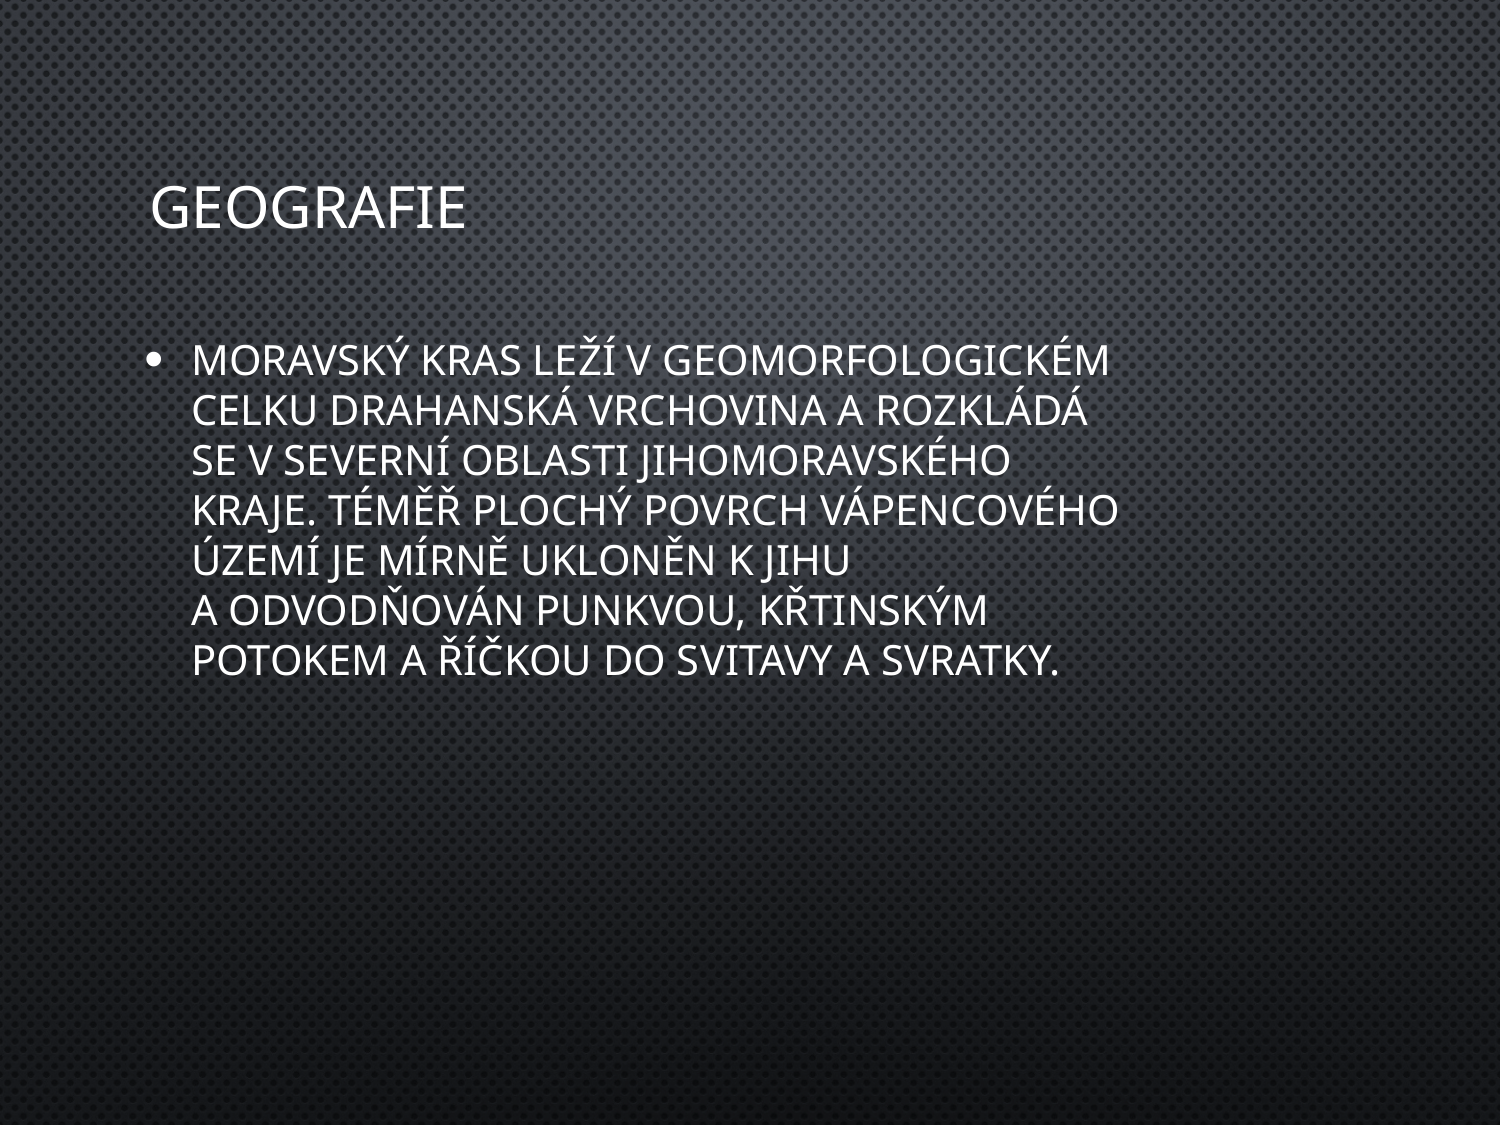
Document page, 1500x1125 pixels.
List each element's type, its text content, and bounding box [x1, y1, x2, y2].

list Moravský kras leží v geomorfologickém celku drahanská vrchovina a rozkládá se v severní oblasti Jihomoravského kraje. Téměř plochý povrch vápencového území je mírně ukloněn k jihu a odvodňován punkvou, křtinským potokem a říčkou do svitavy a svratky. [129, 313, 1136, 705]
title GEOGRAFIE [134, 97, 1367, 314]
